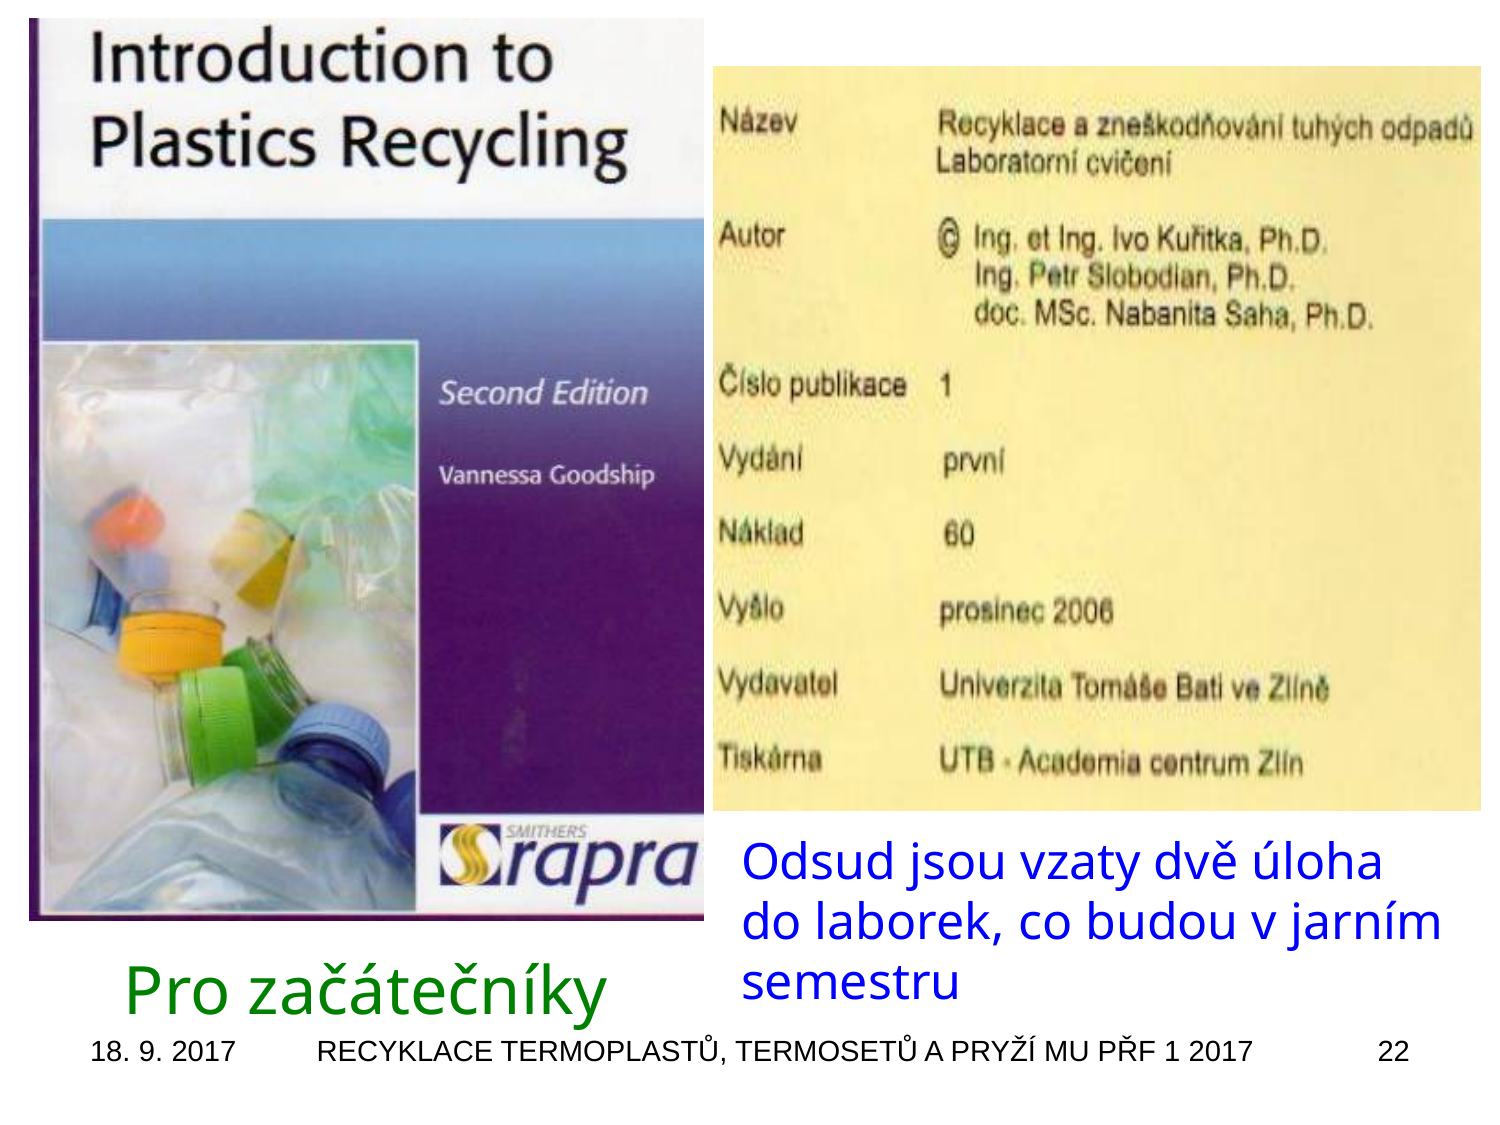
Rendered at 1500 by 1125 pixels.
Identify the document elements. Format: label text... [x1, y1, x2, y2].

slide_number 18. 9. 2017 [74, 1036, 277, 1103]
picture [29, 18, 704, 921]
footer RECYKLACE TERMOPLASTŮ, TERMOSETŮ A PRYŽÍ MU PŘF 1 2017 [277, 1024, 1074, 1103]
text_box Odsud jsou vzaty dvě úloha do laborek, co budou v jarním semestru [726, 822, 1471, 1017]
slide_number 22 [1074, 1024, 1426, 1103]
picture [713, 66, 1481, 811]
text_box Pro začátečníky [29, 940, 703, 1036]
